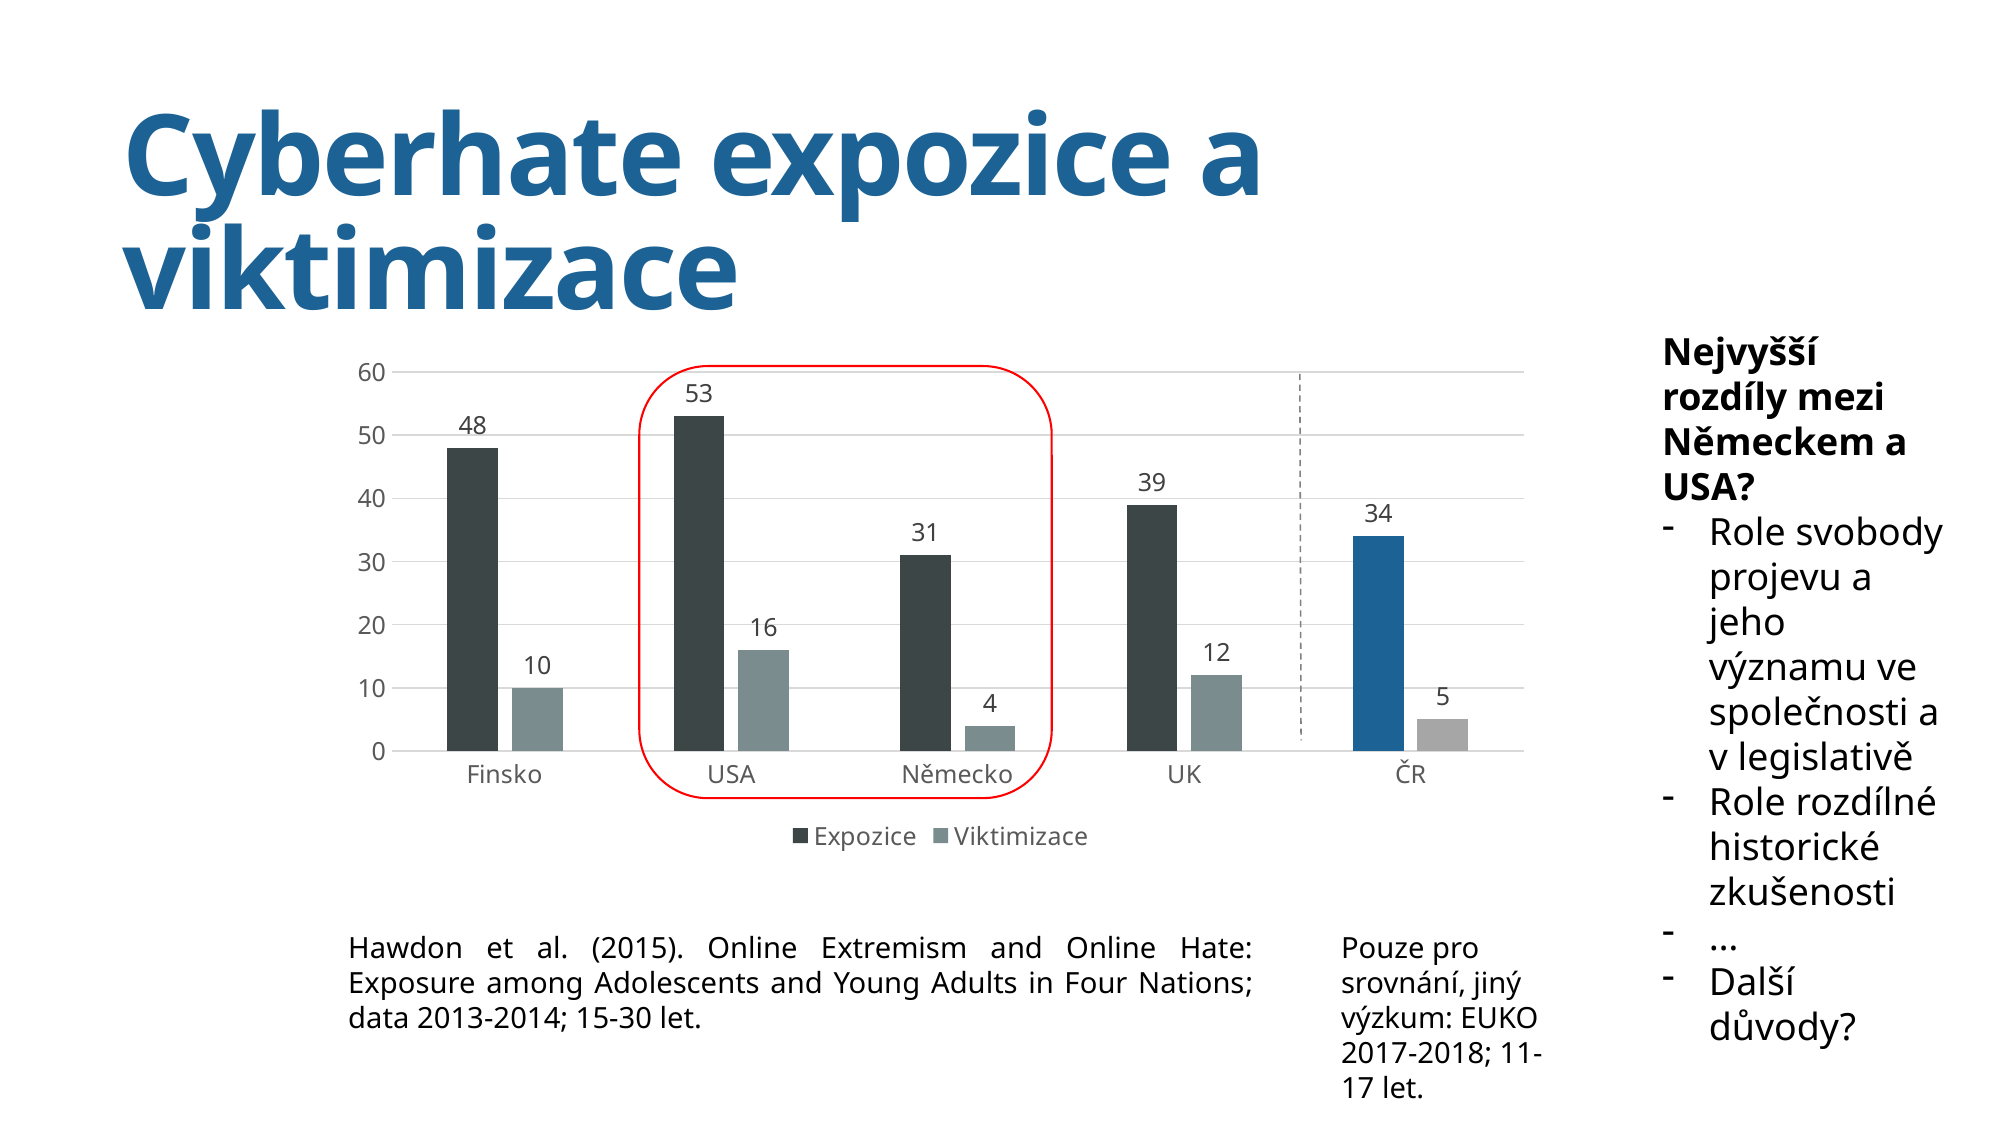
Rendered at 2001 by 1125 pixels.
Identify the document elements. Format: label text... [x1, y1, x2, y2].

text_box Pouze pro srovnání, jiný výzkum: EUKO 2017-2018; 11-17 let. [1326, 922, 1577, 1112]
text_box Hawdon et al. (2015). Online Extremism and Online Hate: Exposure among Adolescents and Young Adults in Four Nations; data 2013-2014; 15-30 let. [333, 922, 1268, 1042]
chart [332, 344, 1549, 860]
title Cyberhate expozice a viktimizace [107, 81, 1875, 354]
text_box Nejvyšší rozdíly mezi Německem a USA? Role svobody projevu a jeho významu ve společnosti a v legislativě Role rozdílné historické zkušenosti … Další důvody? [1647, 320, 1964, 1056]
